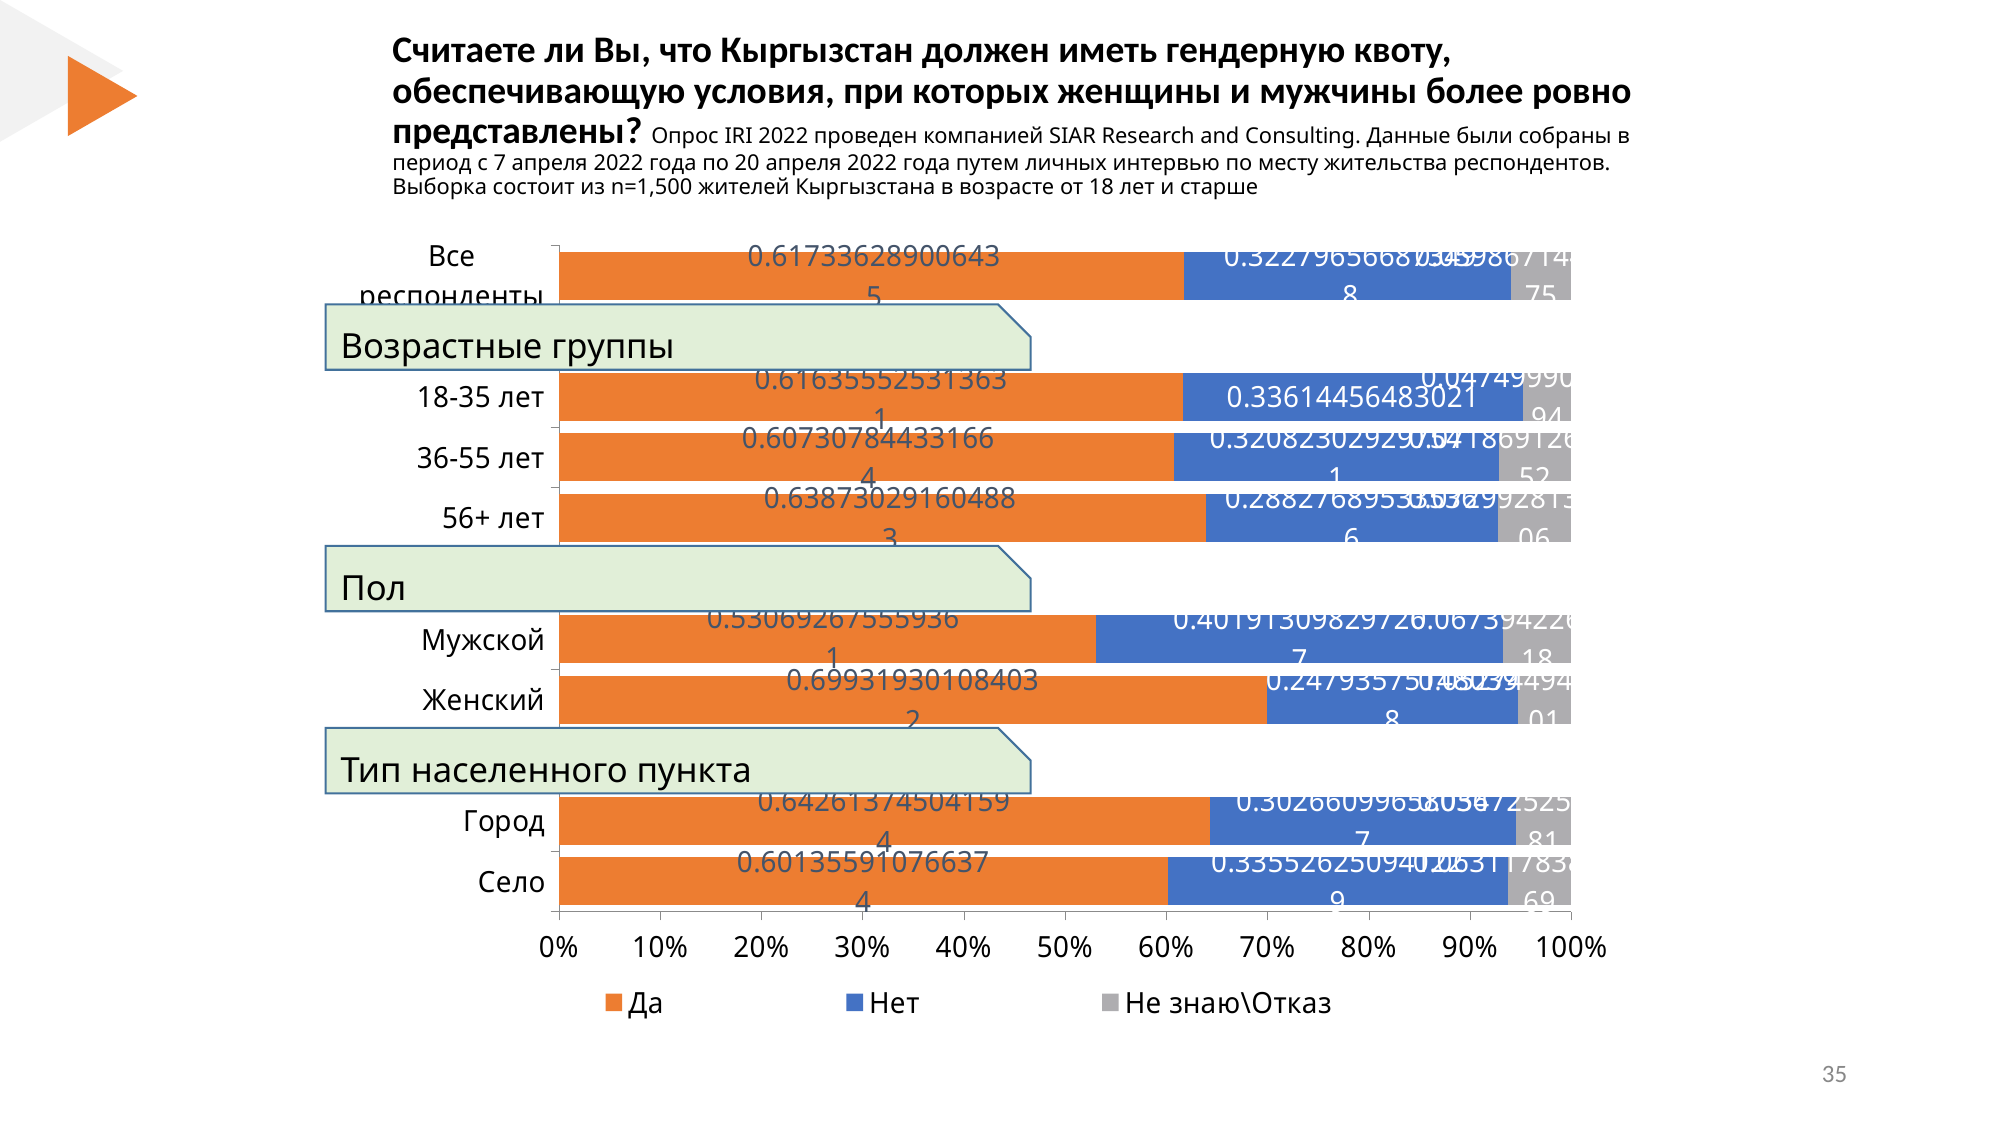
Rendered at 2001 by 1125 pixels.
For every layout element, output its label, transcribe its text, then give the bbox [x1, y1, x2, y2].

slide_number ‹#› [1412, 1042, 1863, 1103]
title Считаете ли Вы, что Кыргызстан должен иметь гендерную квоту, обеспечивающую условия, при которых женщины и мужчины более ровно представлены? Опрос IRI 2022 проведен компанией SIAR Research and Consulting. Данные были собраны в период с 7 апреля 2022 года по 20 апреля 2022 года путем личных интервью по месту жительства респондентов. Выборка состоит из n=1,500 жителей Кыргызстана в возрасте от 18 лет и старше [377, 22, 1675, 208]
chart [325, 219, 1675, 1043]
